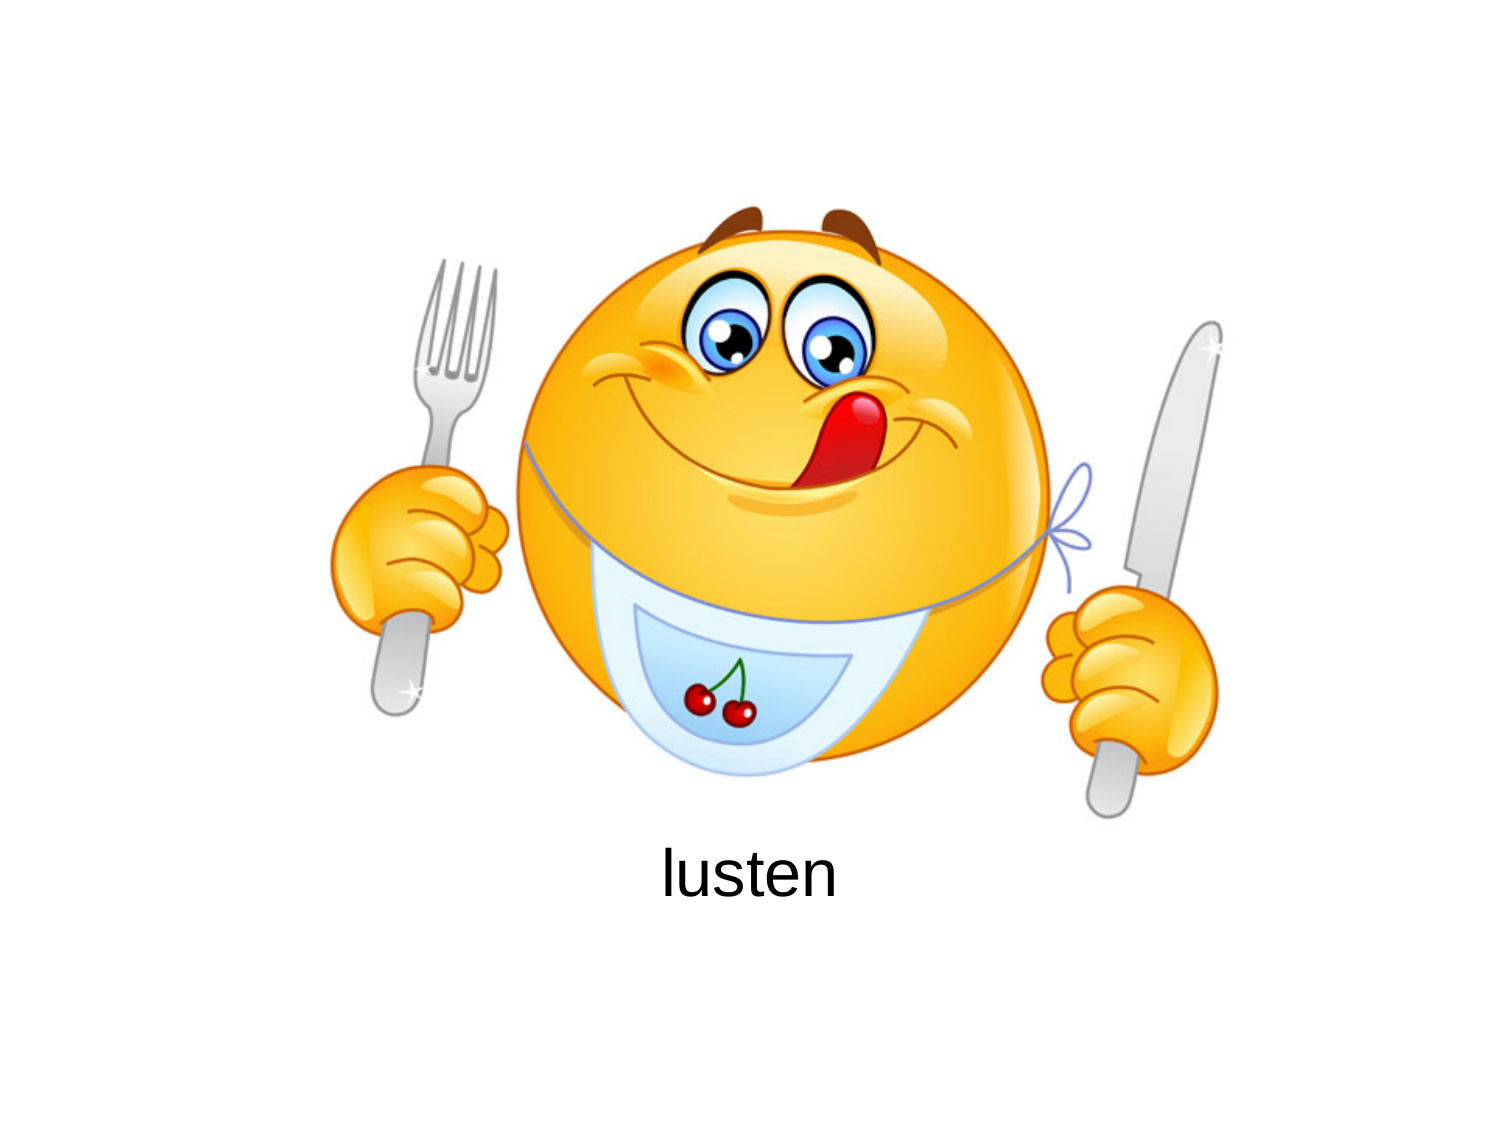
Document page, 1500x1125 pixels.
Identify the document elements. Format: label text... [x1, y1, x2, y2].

picture [312, 184, 1246, 842]
list lusten [74, 262, 1426, 1006]
